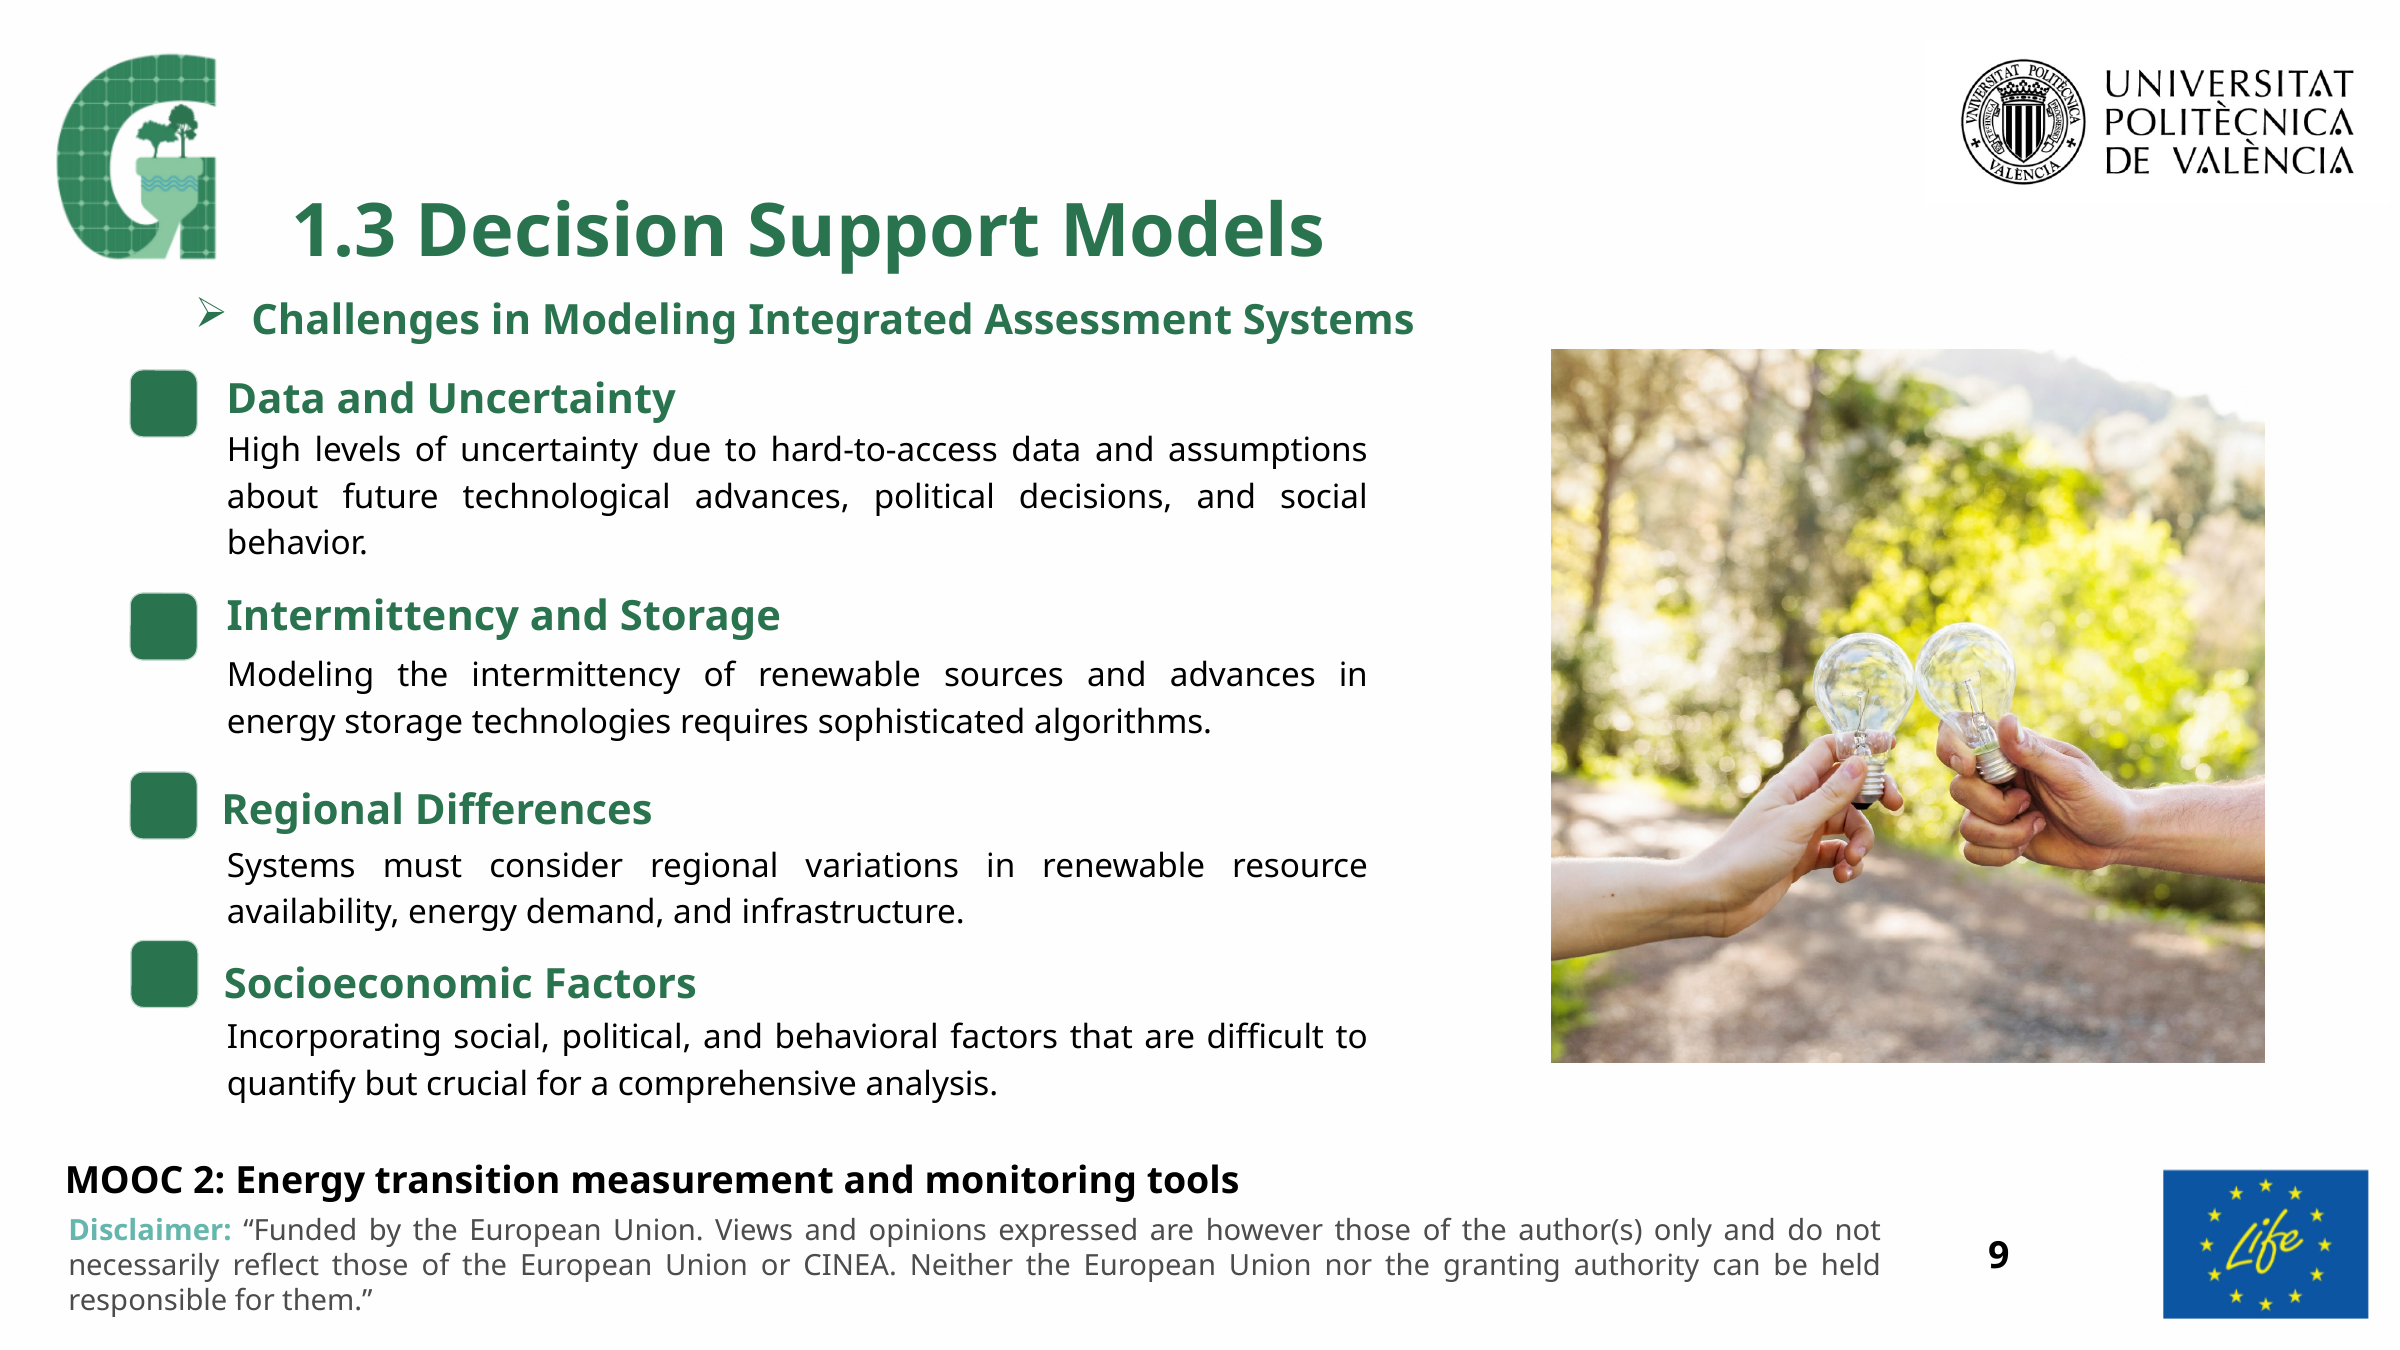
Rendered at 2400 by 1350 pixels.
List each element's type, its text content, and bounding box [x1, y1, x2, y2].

text_box [130, 592, 198, 661]
text_box 1.3 Decision Support Models [291, 178, 1222, 296]
text_box [130, 771, 198, 839]
text_box 9 [1925, 1223, 2073, 1300]
text_box Modeling the intermittency of renewable sources and advances in energy storage technologies requires sophisticated algorithms. [226, 645, 1370, 742]
text_box Systems must consider regional variations in renewable resource availability, energy demand, and infrastructure. [226, 836, 1370, 932]
text_box Regional Differences [270, 787, 653, 834]
text_box Data and Uncertainty [275, 375, 677, 420]
text_box [130, 369, 198, 437]
picture [0, 0, 2400, 1350]
text_box Intermittency and Storage [291, 593, 782, 640]
text_box High levels of uncertainty due to hard-to-access data and assumptions about future technological advances, political decisions, and social behavior. [226, 420, 1370, 517]
text_box Incorporating social, political, and behavioral factors that are difficult to quantify but crucial for a comprehensive analysis. [226, 1007, 1370, 1103]
text_box Challenges in Modeling Integrated Assessment Systems [195, 250, 1435, 437]
text_box Socioeconomic Factors [275, 961, 698, 1007]
text_box [130, 940, 198, 1008]
